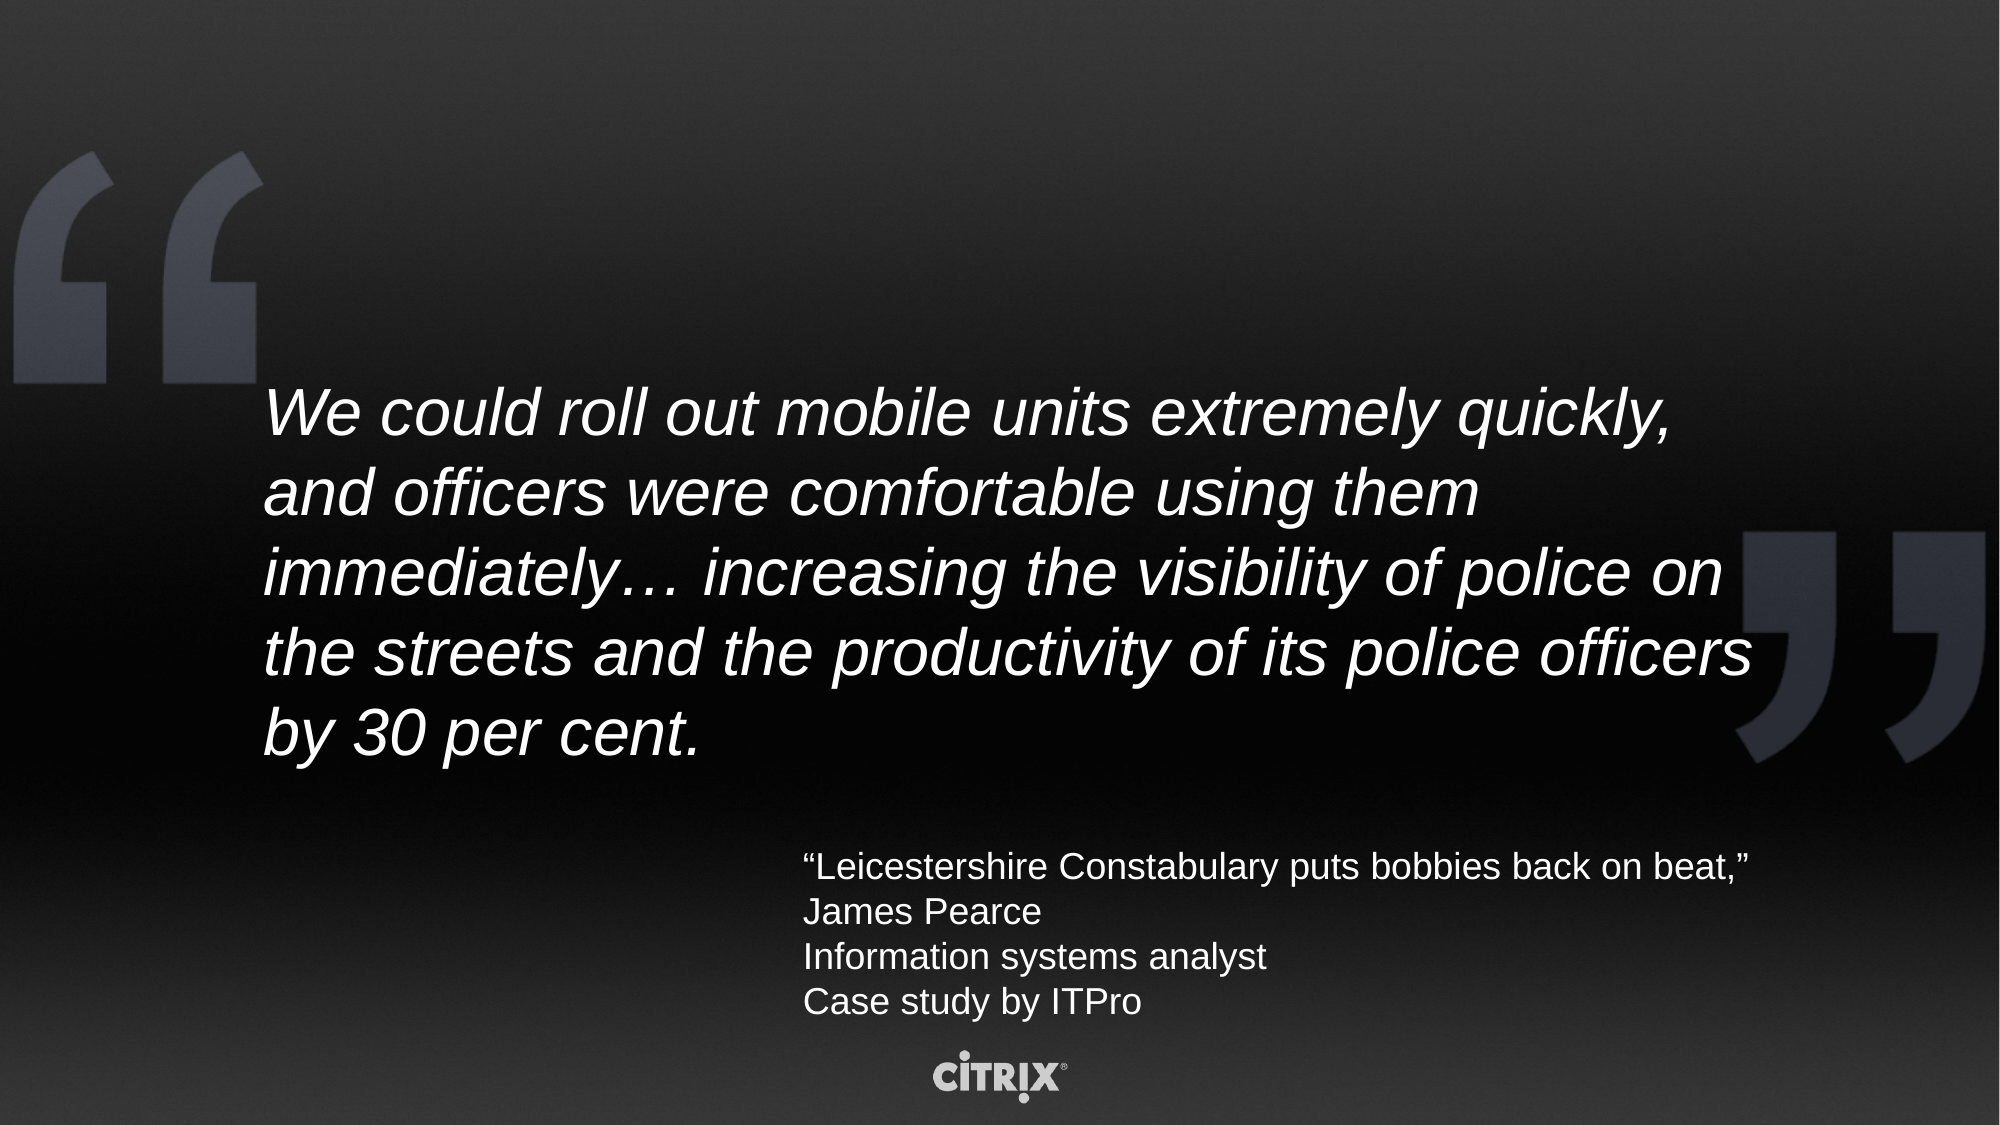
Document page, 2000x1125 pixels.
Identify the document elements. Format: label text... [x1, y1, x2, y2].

text_box We could roll out mobile units extremely quickly, and officers were comfortable using them immediately… increasing the visibility of police on the streets and the productivity of its police officers by 30 per cent. [248, 361, 1809, 777]
text_box “Leicestershire Constabulary puts bobbies back on beat,” James Pearce Information systems analyst Case study by ITPro [788, 834, 1788, 1030]
picture [0, 0, 2000, 1125]
